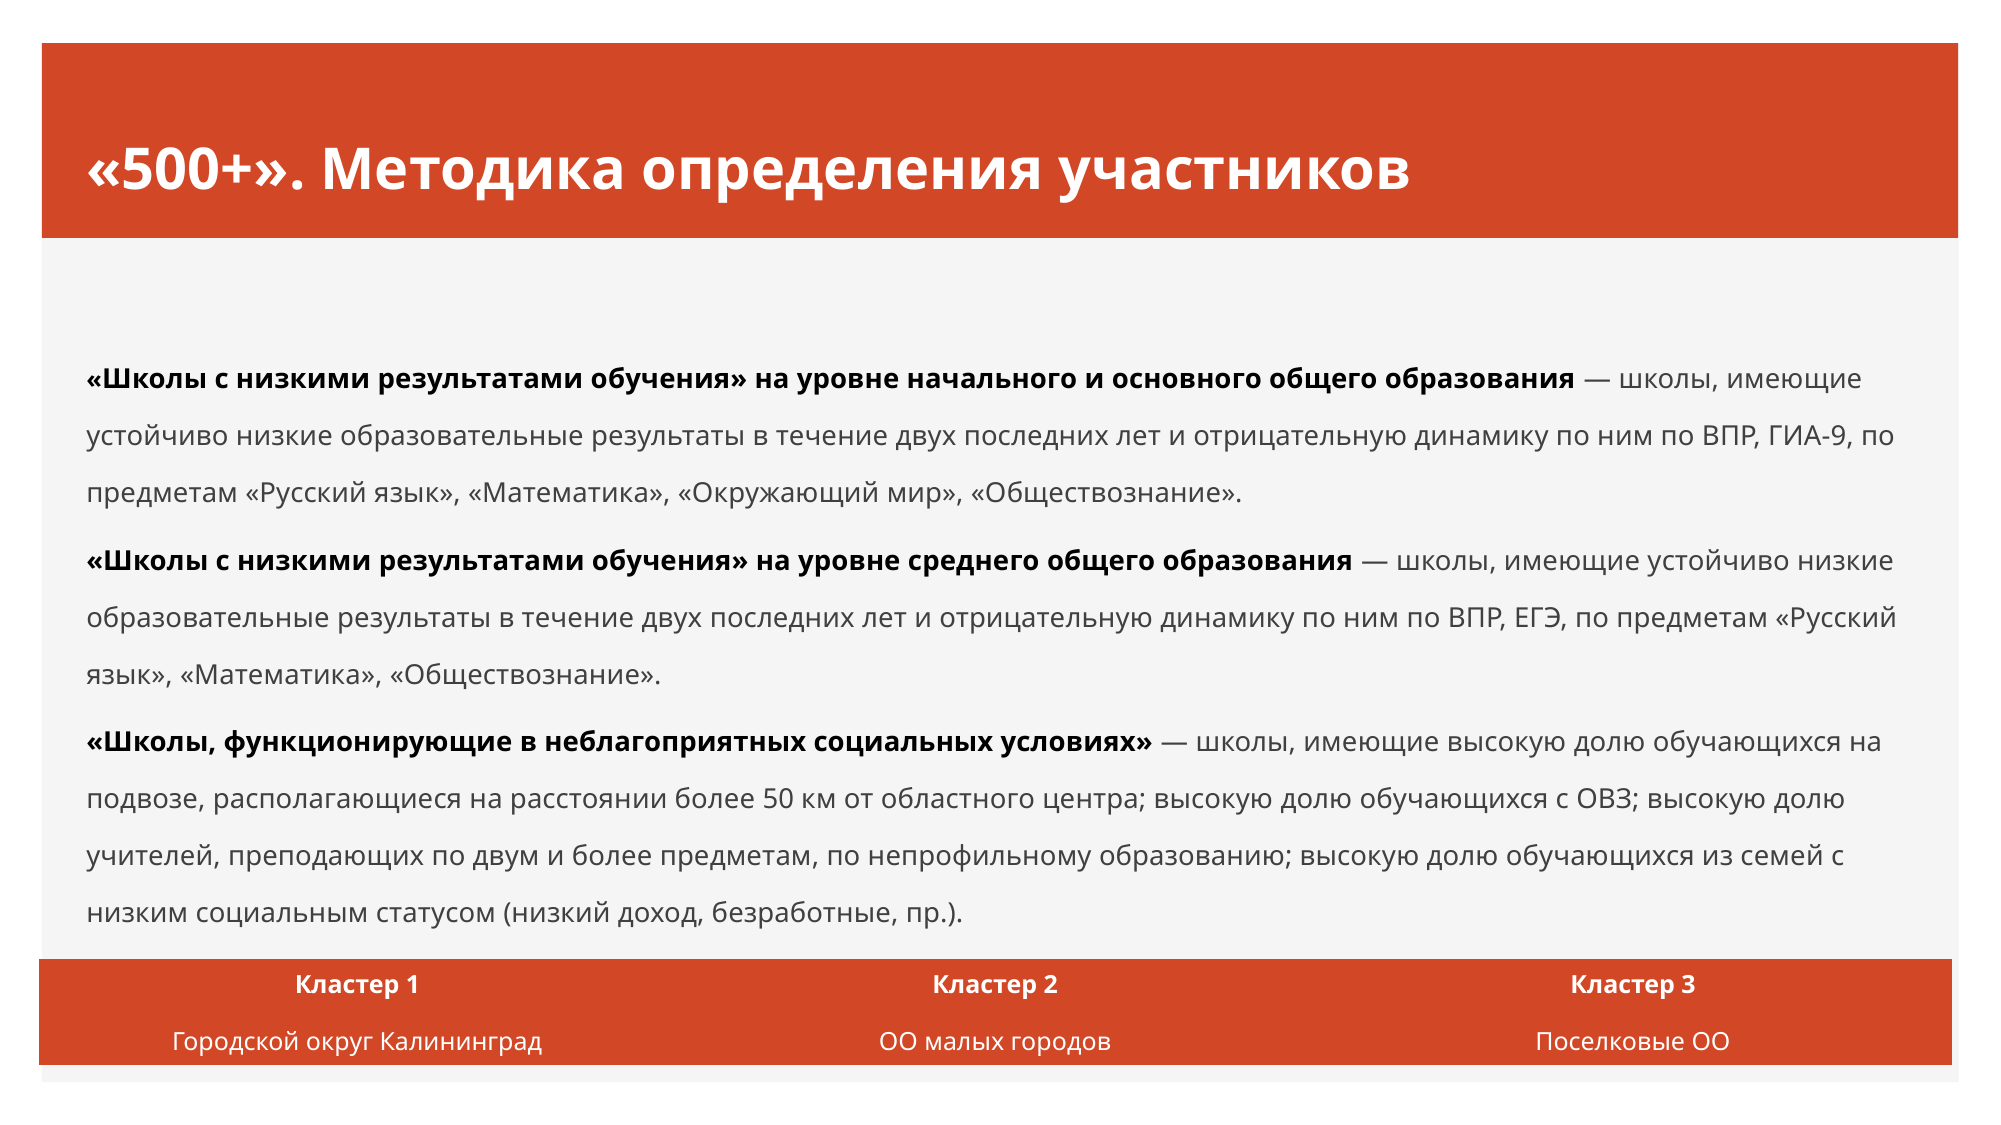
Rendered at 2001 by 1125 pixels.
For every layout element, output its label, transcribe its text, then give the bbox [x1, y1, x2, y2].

table_header Кластер 1 [39, 959, 676, 1016]
list «Школы с низкими результатами обучения» на уровне начального и основного общего образования — школы, имеющие устойчиво низкие образовательные результаты в течение двух последних лет и отрицательную динамику по ним по ВПР, ГИА-9, по предметам «Русский язык», «Математика», «Окружающий мир», «Обществознание». «Школы с низкими результатами обучения» на уровне среднего общего образования — школы, имеющие устойчиво низкие образовательные результаты в течение двух последних лет и отрицательную динамику по ним по ВПР, ЕГЭ, по предметам «Русский язык», «Математика», «Обществознание». «Школы, функционирующие в неблагоприятных социальных условиях» — школы, имеющие высокую долю обучающихся на подвозе, располагающиеся на расстоянии более 50 км от областного центра; высокую долю обучающихся с ОВЗ; высокую долю учителей, преподающих по двум и более предметам, по непрофильному образованию; высокую долю обучающихся из семей с низким социальным статусом (низкий доход, безработные, пр.). [71, 332, 1918, 941]
table_header Кластер 3 [1314, 959, 1952, 1016]
title «500+». Методика определения участников [71, 45, 1453, 215]
table_cell ОО малых городов [676, 1016, 1314, 1065]
table_header Кластер 2 [676, 959, 1314, 1016]
table_cell Городской округ Калининград [39, 1016, 676, 1065]
table_cell Поселковые ОО [1314, 1016, 1952, 1065]
